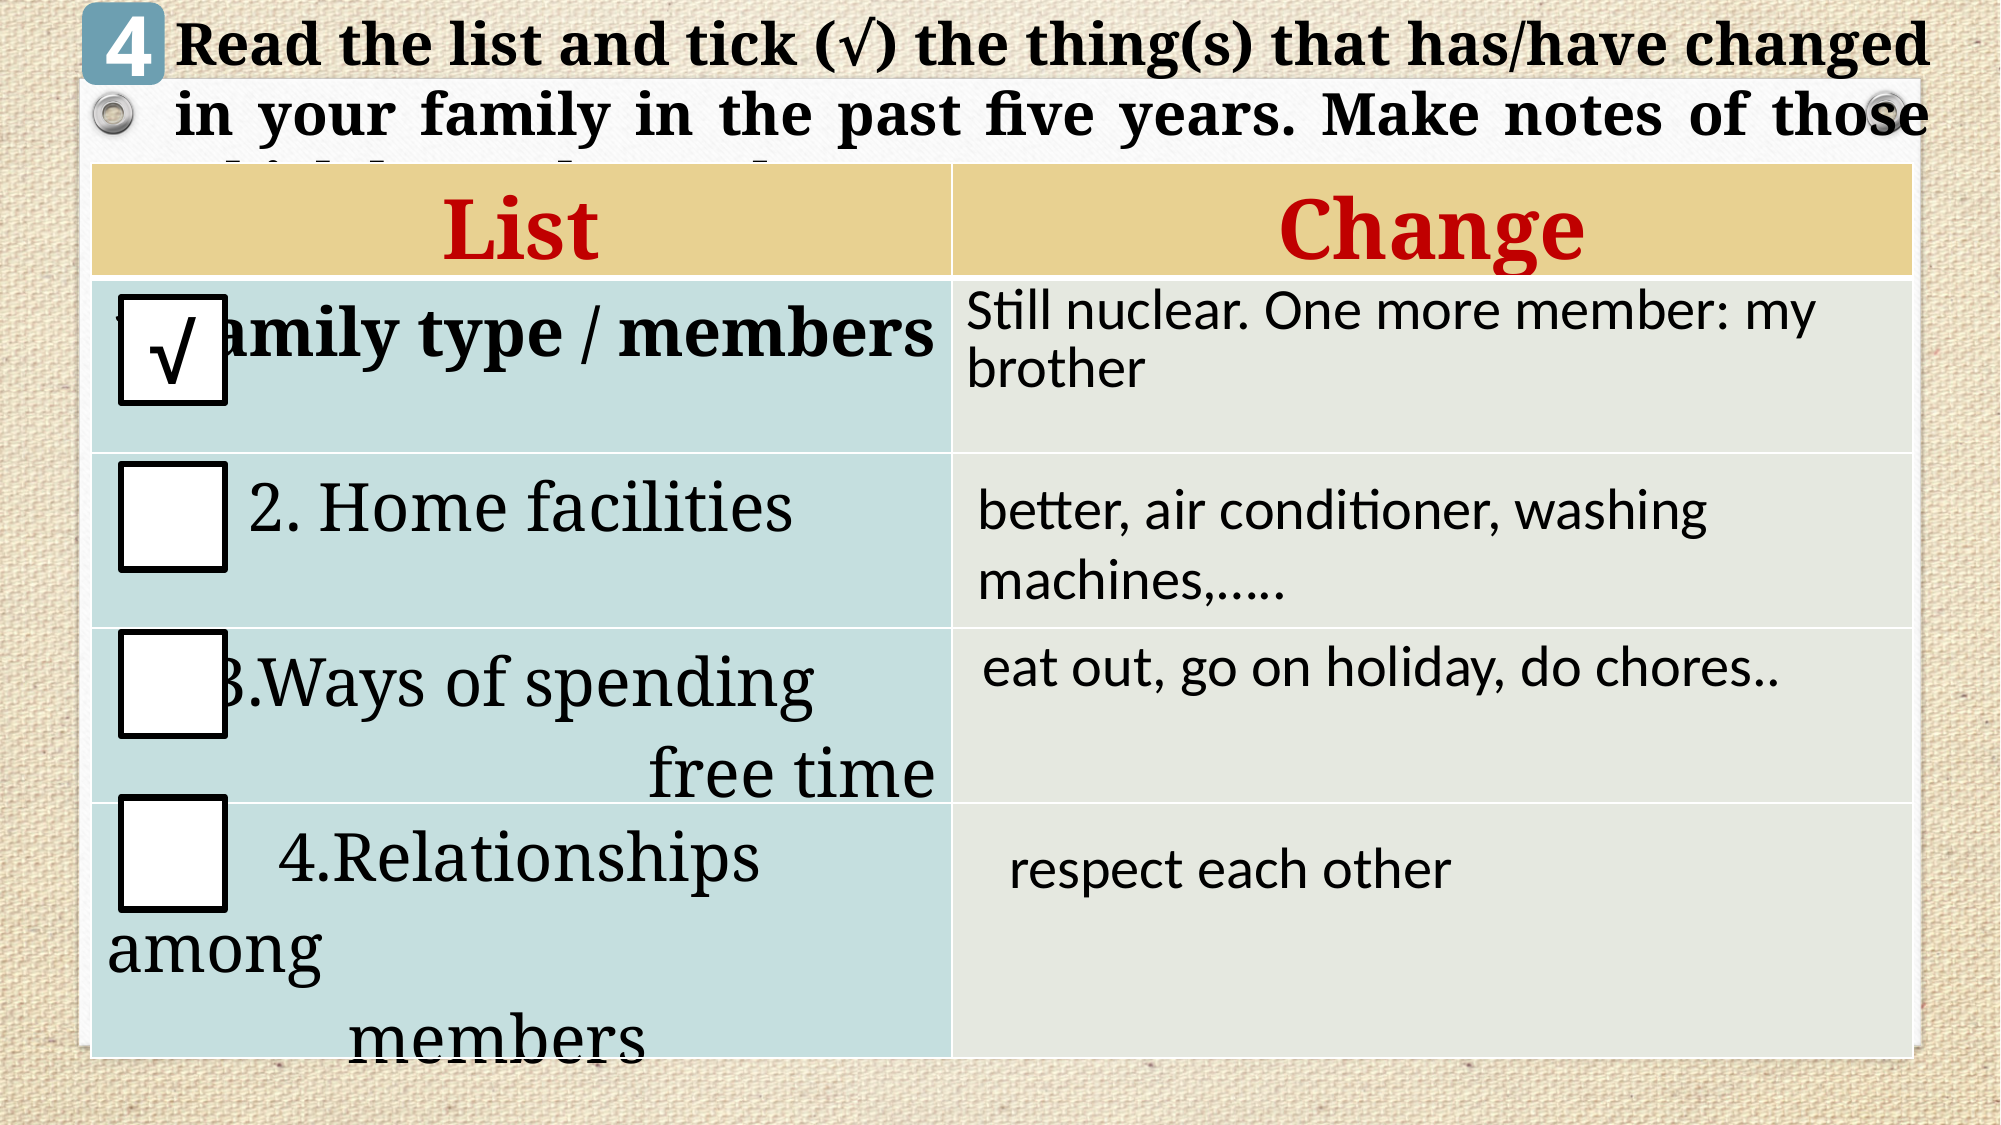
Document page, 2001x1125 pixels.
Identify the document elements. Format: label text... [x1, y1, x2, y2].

table_cell [953, 629, 1912, 802]
text_box eat out, go on holiday, do chores.. [968, 620, 1885, 706]
text_box Read the list and tick (√) the thing(s) that has/have changed in your family in the past five years. Make notes of those which have changed. [160, 0, 1947, 225]
text_box respect each other [994, 822, 1911, 908]
table_cell Still nuclear. One more member: my brother [953, 281, 1912, 452]
table_cell 3.Ways of spending free time [92, 629, 951, 802]
text_box better, air conditioner, washing machines,….. [962, 463, 1913, 619]
text_box [120, 463, 226, 571]
table_cell 2. Home facilities [92, 454, 951, 627]
table_cell [953, 454, 1912, 627]
text_box 4 [90, 0, 157, 101]
table_cell [953, 804, 1912, 1057]
text_box [120, 796, 226, 911]
picture [0, 0, 2001, 1125]
table_cell 4.Relationships among members [92, 804, 951, 1057]
table_header List [92, 164, 951, 275]
text_box √ [120, 296, 226, 404]
text_box [120, 631, 226, 737]
text_box [157, 2, 166, 85]
text_box [80, 2, 90, 85]
table_header Change [953, 164, 1912, 275]
table_cell 1.Family type / members [92, 281, 951, 452]
